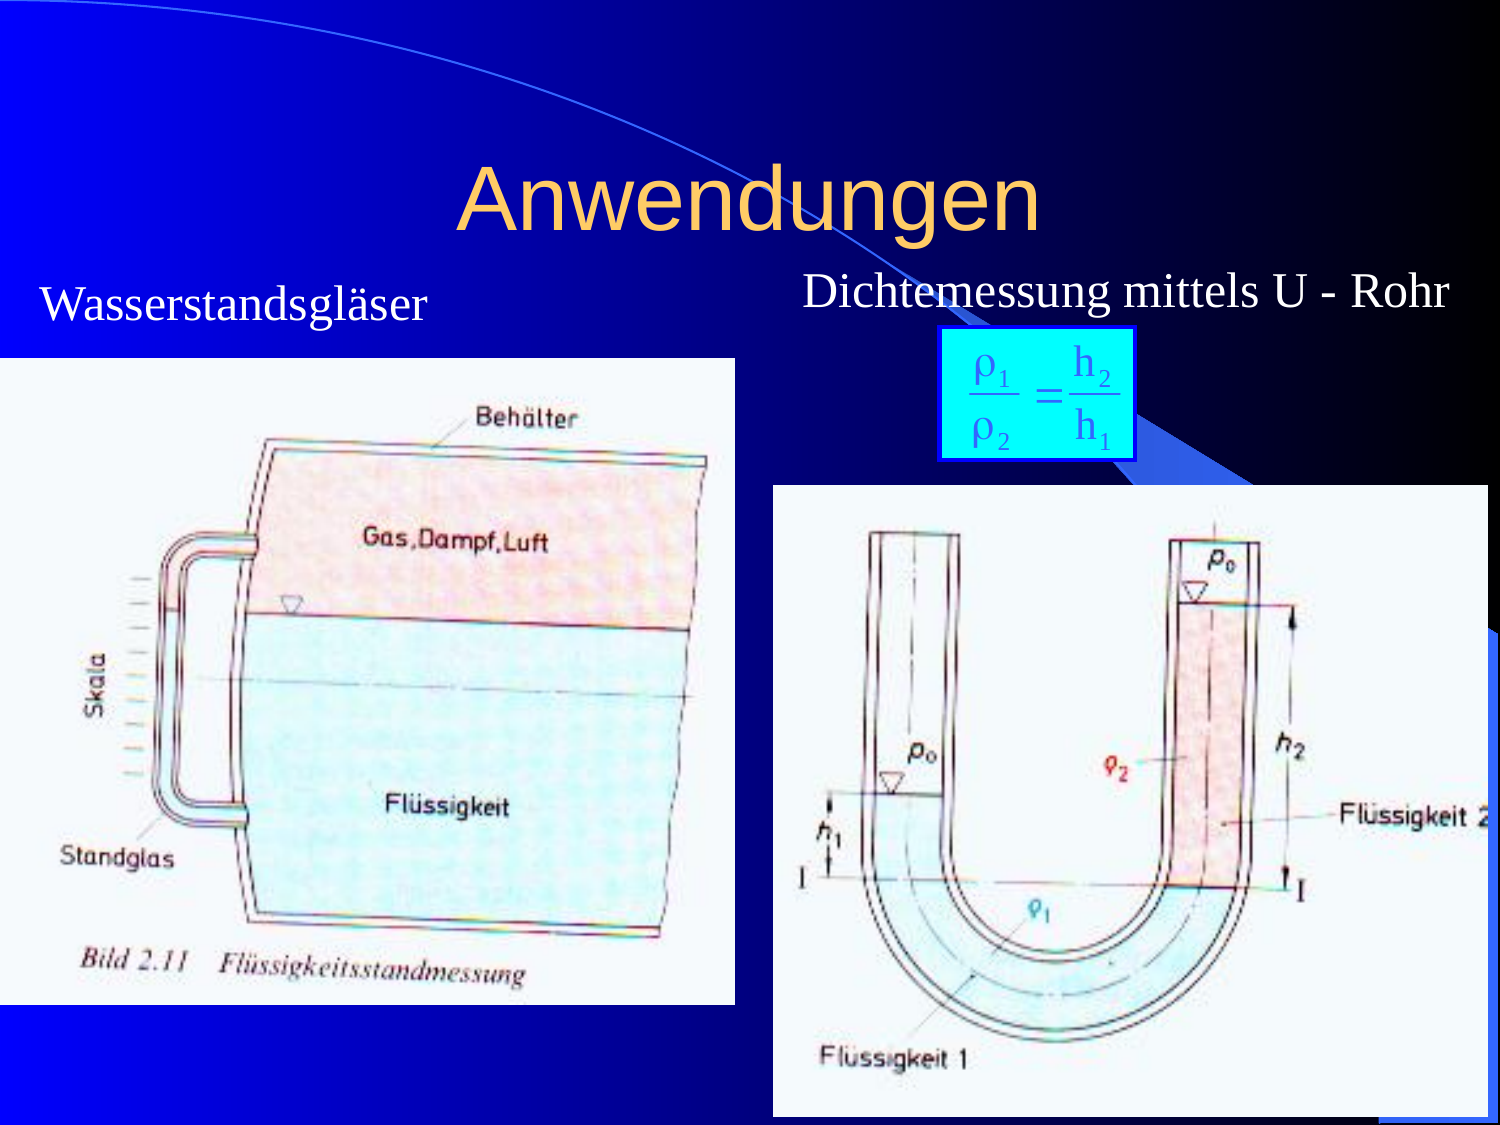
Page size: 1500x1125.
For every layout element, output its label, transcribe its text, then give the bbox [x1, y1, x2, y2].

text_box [962, 335, 1125, 459]
title Anwendungen [112, 99, 1388, 288]
picture [0, 358, 735, 1005]
text_box Wasserstandsgläser [24, 262, 725, 338]
picture [773, 485, 1488, 1117]
text_box [939, 327, 1136, 461]
text_box Dichtemessung mittels U - Rohr [787, 249, 1475, 325]
